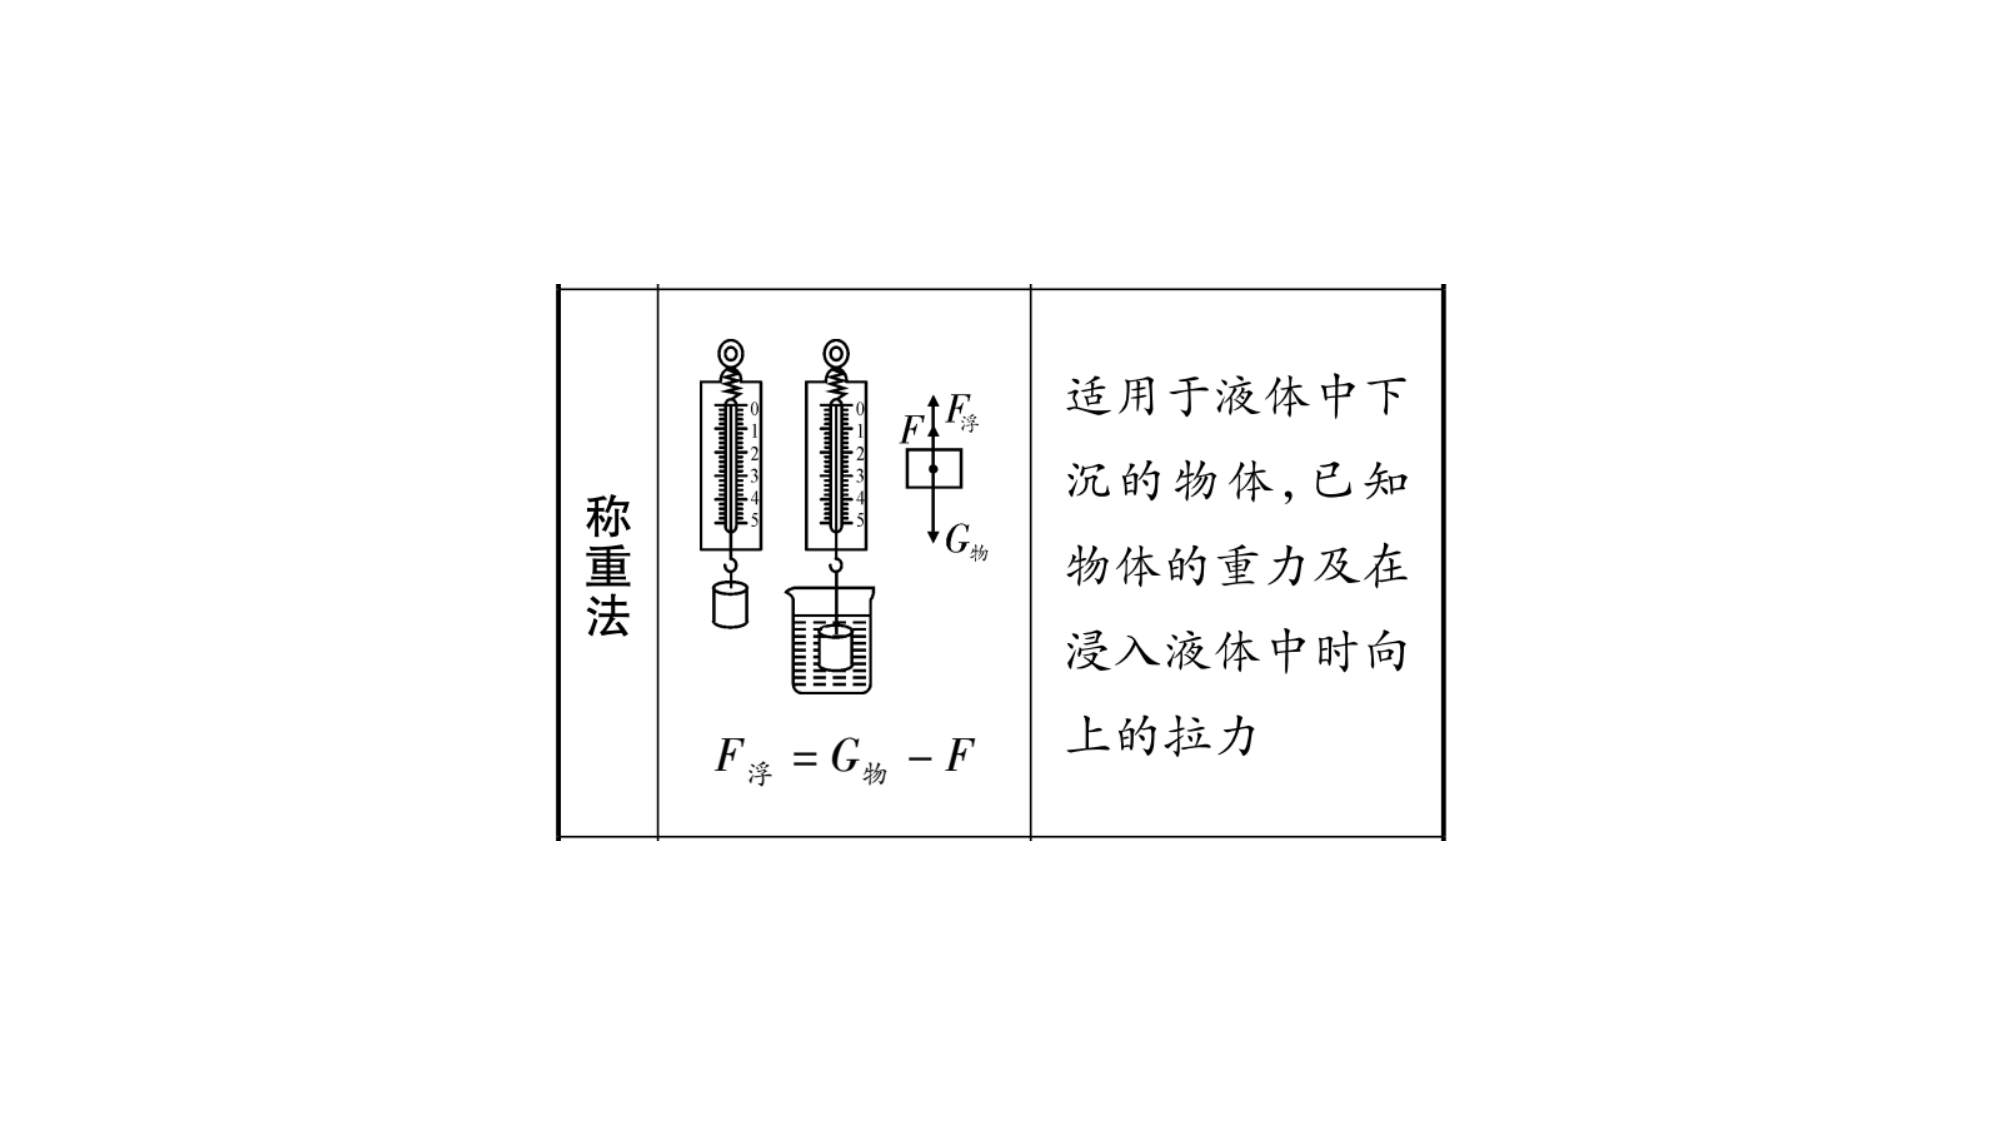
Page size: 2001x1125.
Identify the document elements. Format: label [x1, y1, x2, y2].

picture [541, 284, 1459, 841]
